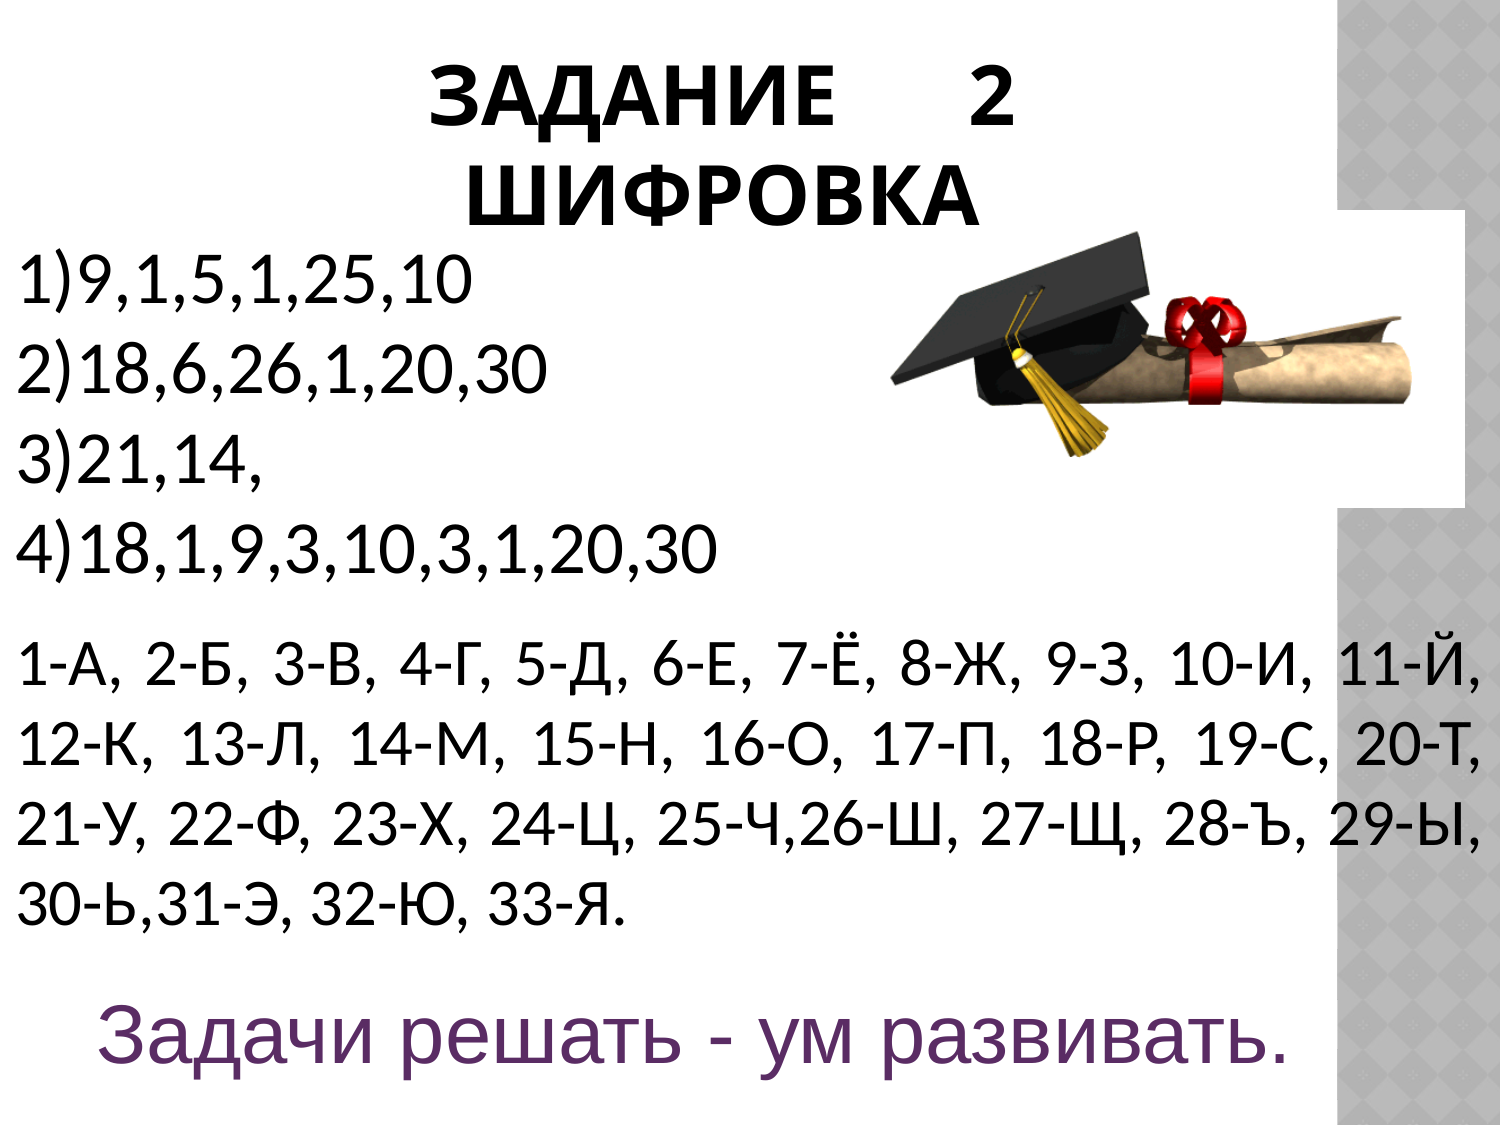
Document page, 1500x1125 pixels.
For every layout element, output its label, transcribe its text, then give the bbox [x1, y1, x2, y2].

picture [878, 210, 1466, 508]
text_box 1)9,1,5,1,25,10 2)18,6,26,1,20,30 3)21,14, 4)18,1,9,3,10,3,1,20,30 1-А, 2-Б, 3-В, 4-Г, 5-Д, 6-Е, 7-Ё, 8-Ж, 9-З, 10-И, 11-Й, 12-К, 13-Л, 14-М, 15-Н, 16-О, 17-П, 18-Р, 19-С, 20-Т, 21-У, 22-Ф, 23-Х, 24-Ц, 25-Ч,26-Ш, 27-Щ, 28-Ъ, 29-Ы, 30-Ь,31-Э, 32-Ю, 33-Я. [0, 191, 1500, 946]
text_box ЗАДАНИЕ 2 ШИФРОВКА [398, 35, 1046, 250]
text_box Задачи решать - ум развивать. [81, 972, 1360, 1088]
